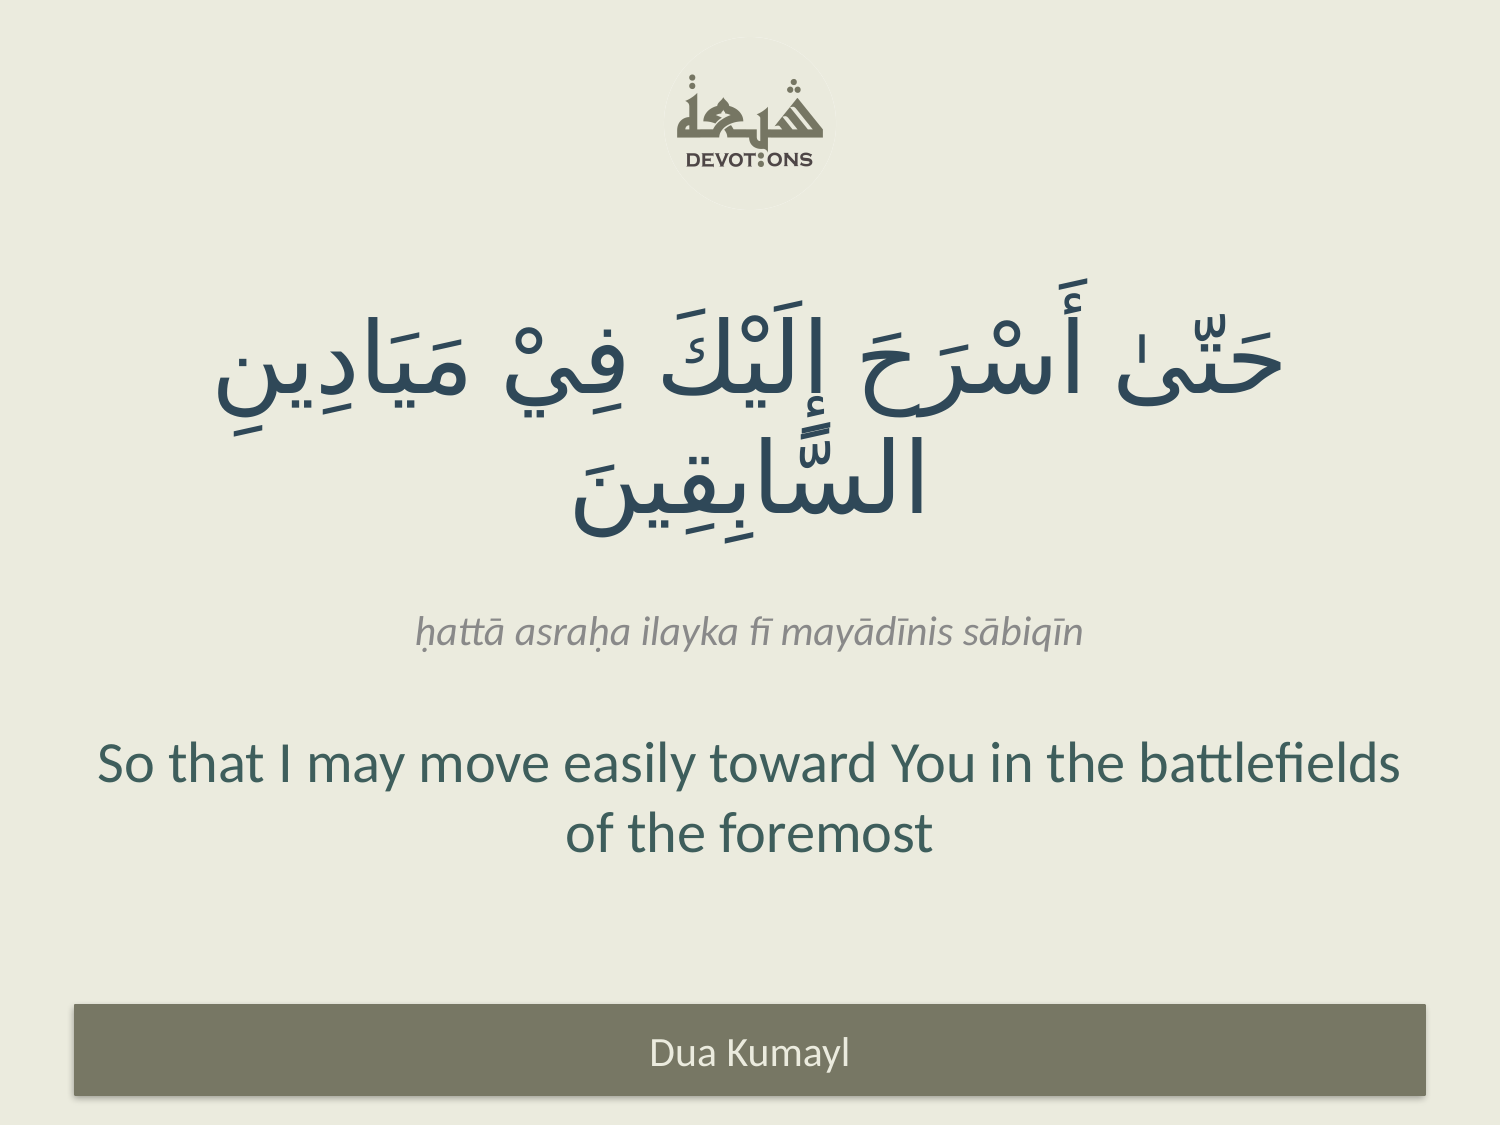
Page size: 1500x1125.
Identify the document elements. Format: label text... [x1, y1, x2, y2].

text_box Dua Kumayl [634, 1017, 866, 1083]
text_box حَتّىٰ أَسْرَحَ إِلَيْكَ فِيْ مَيَادِينِ السَّابِقِينَ ḥattā asraḥa ilayka fī mayādīnis sābiqīn So that I may move easily toward You in the battlefields of the foremost [74, 286, 1425, 871]
text_box [74, 1004, 1426, 1096]
picture [656, 29, 844, 218]
